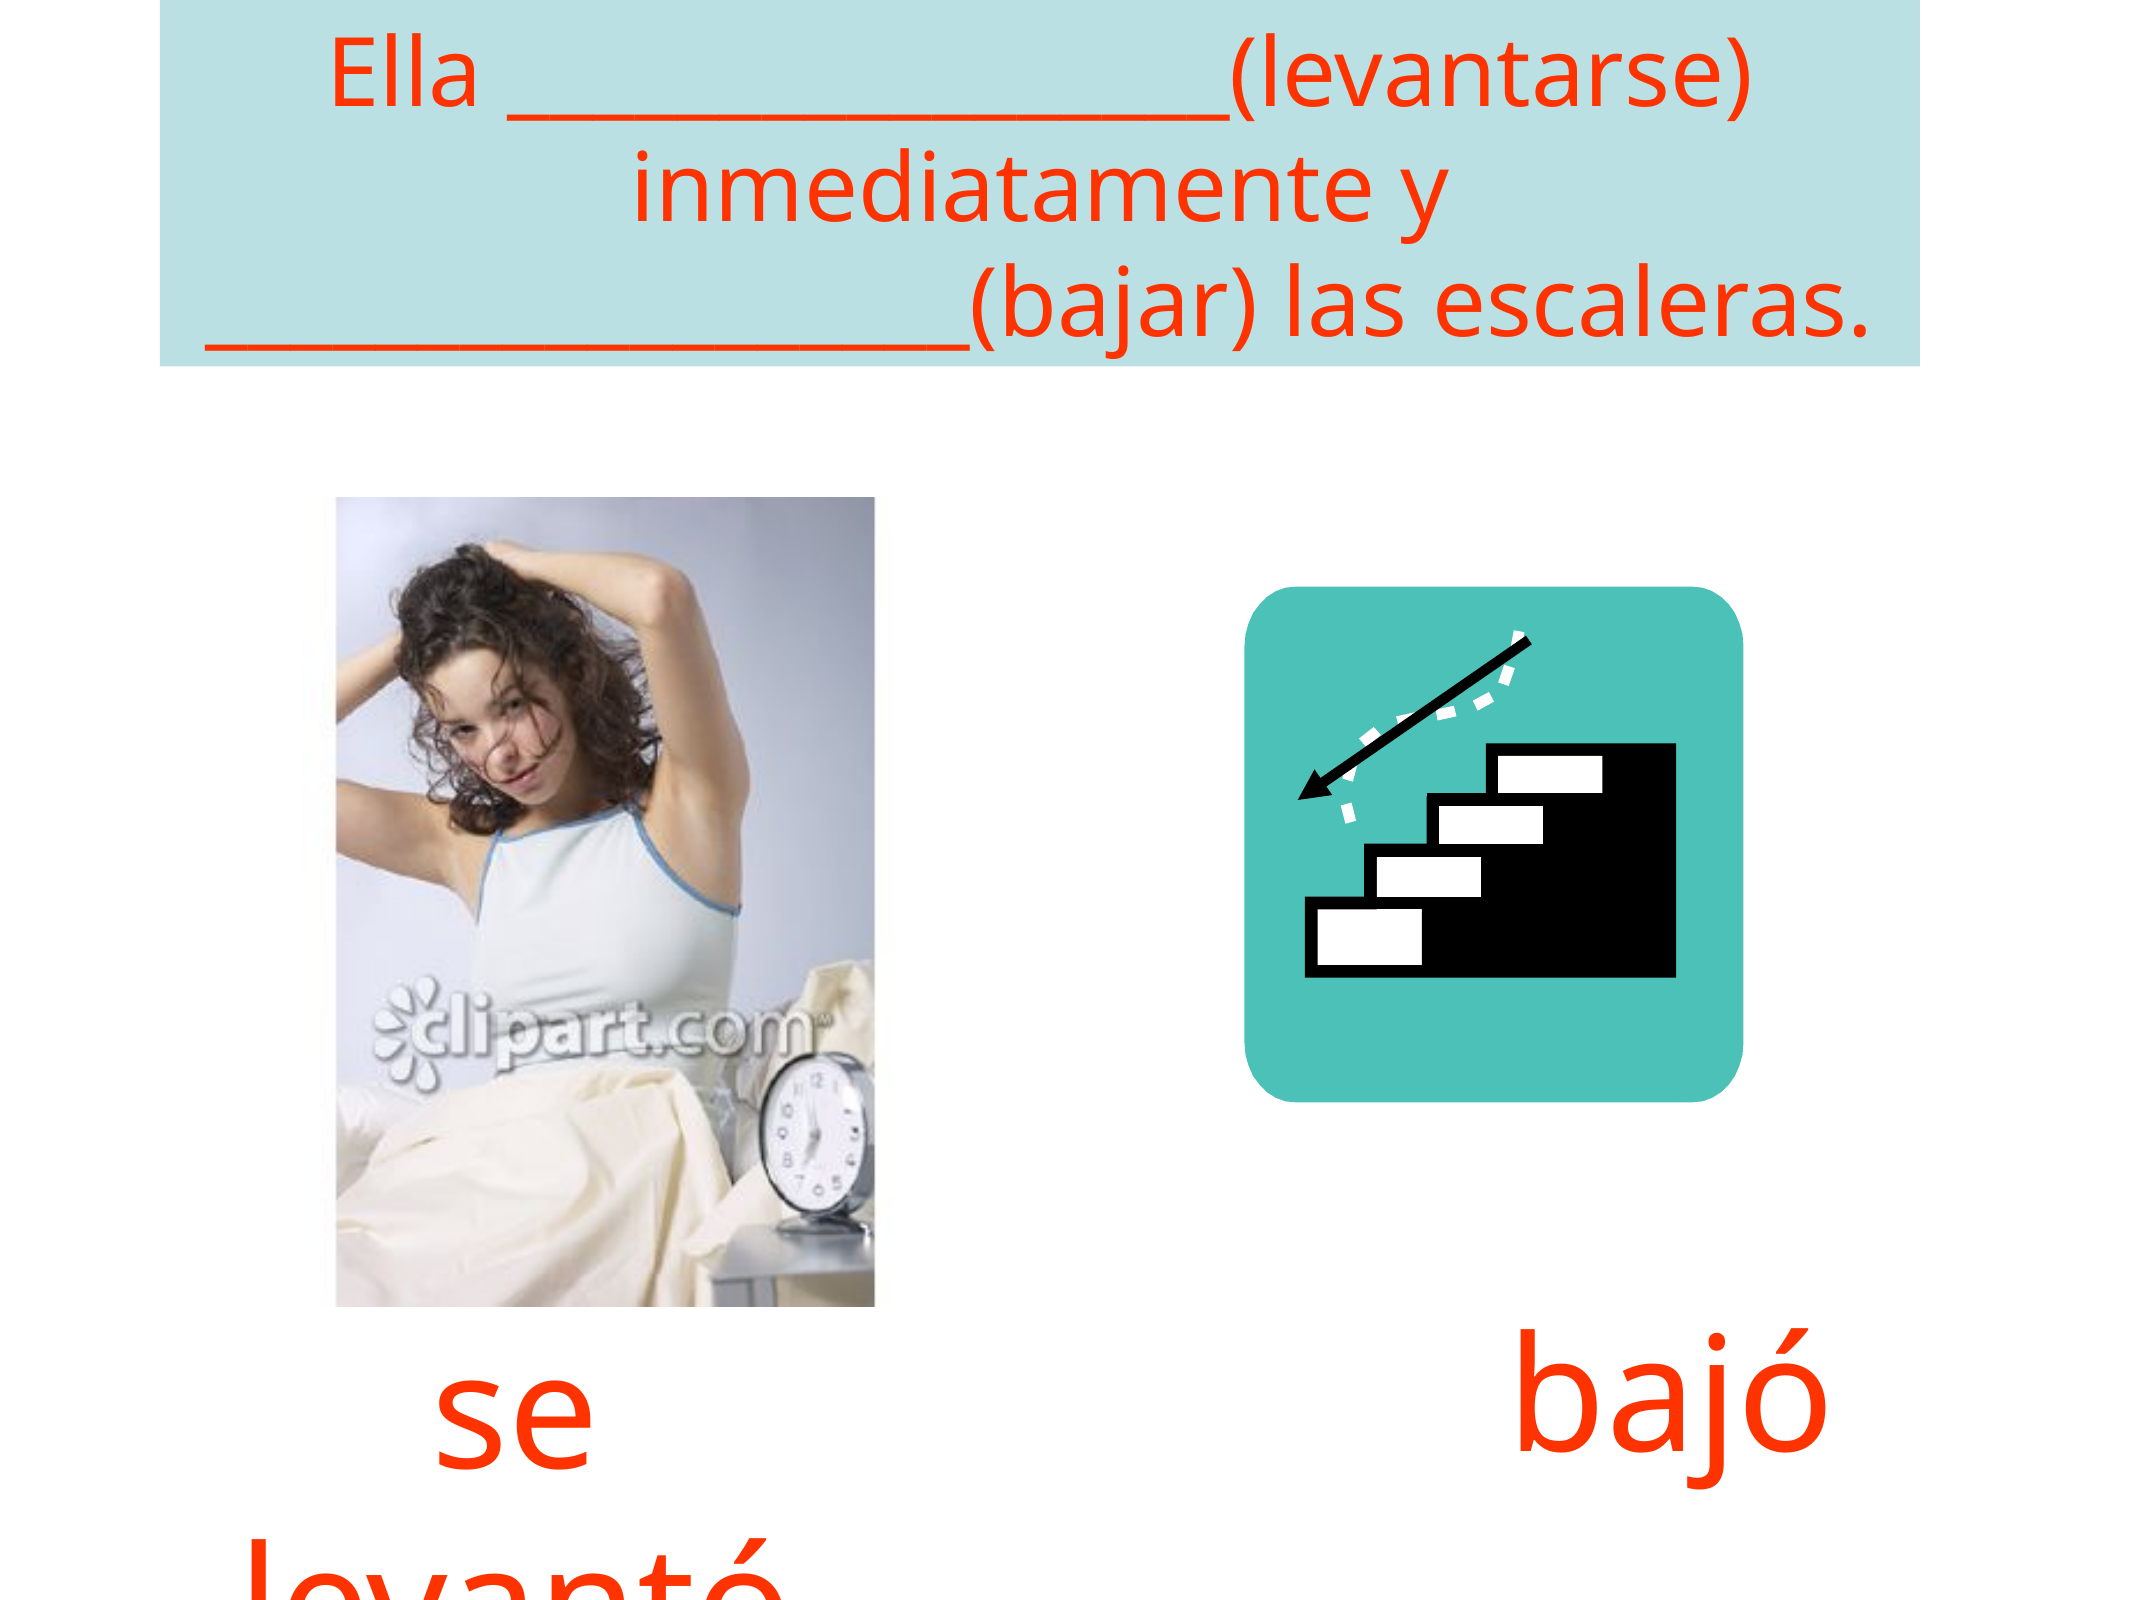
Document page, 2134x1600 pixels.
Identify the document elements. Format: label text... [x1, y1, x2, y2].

text_box Ella _________________(levantarse) inmediatamente y __________________(bajar) las escaleras. [159, 128, 1920, 367]
text_box se levantó [124, 1297, 907, 1600]
picture [301, 497, 911, 1307]
text_box bajó [1279, 1280, 2063, 1494]
text_box [0, 0, 2134, 128]
picture [1244, 586, 1744, 1103]
